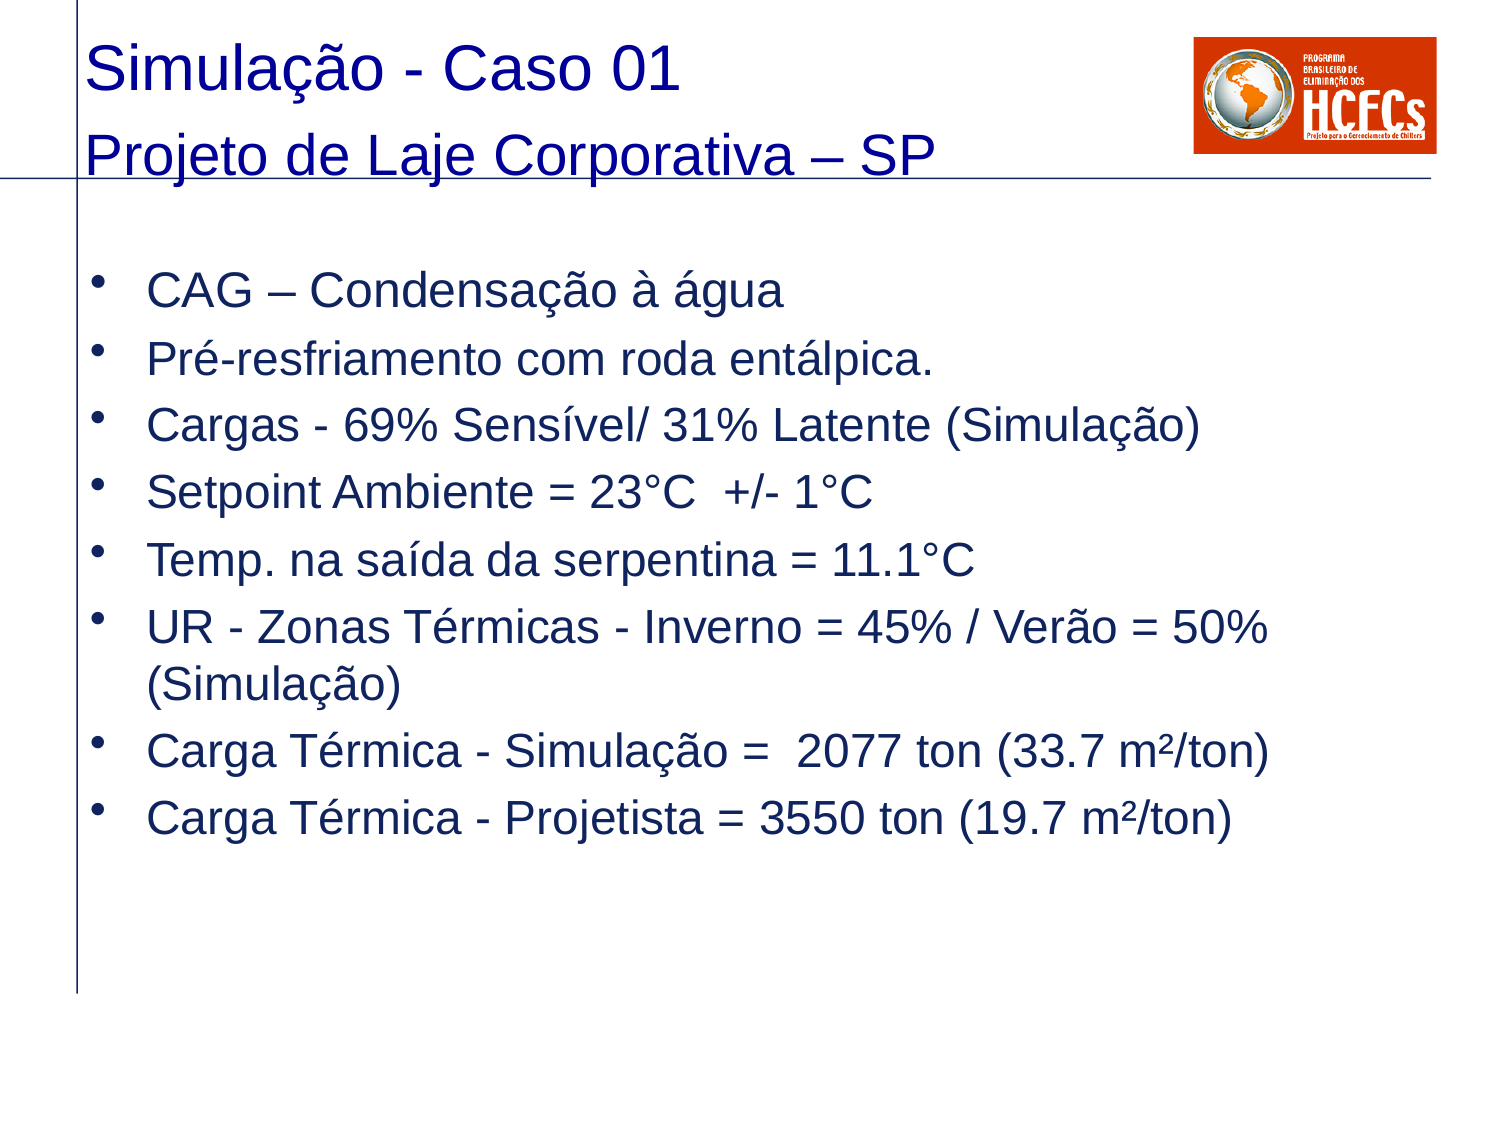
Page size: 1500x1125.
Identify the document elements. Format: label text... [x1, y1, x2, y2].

text_box CAG – Condensação à água Pré-resfriamento com roda entálpica. Cargas - 69% Sensível/ 31% Latente (Simulação) Setpoint Ambiente = 23°C +/- 1°C Temp. na saída da serpentina = 11.1°C UR - Zonas Térmicas - Inverno = 45% / Verão = 50% (Simulação) Carga Térmica - Simulação = 2077 ton (33.7 m²/ton) Carga Térmica - Projetista = 3550 ton (19.7 m²/ton) [74, 249, 1453, 913]
text_box Simulação - Caso 01 Projeto de Laje Corporativa – SP [70, 3, 1453, 171]
